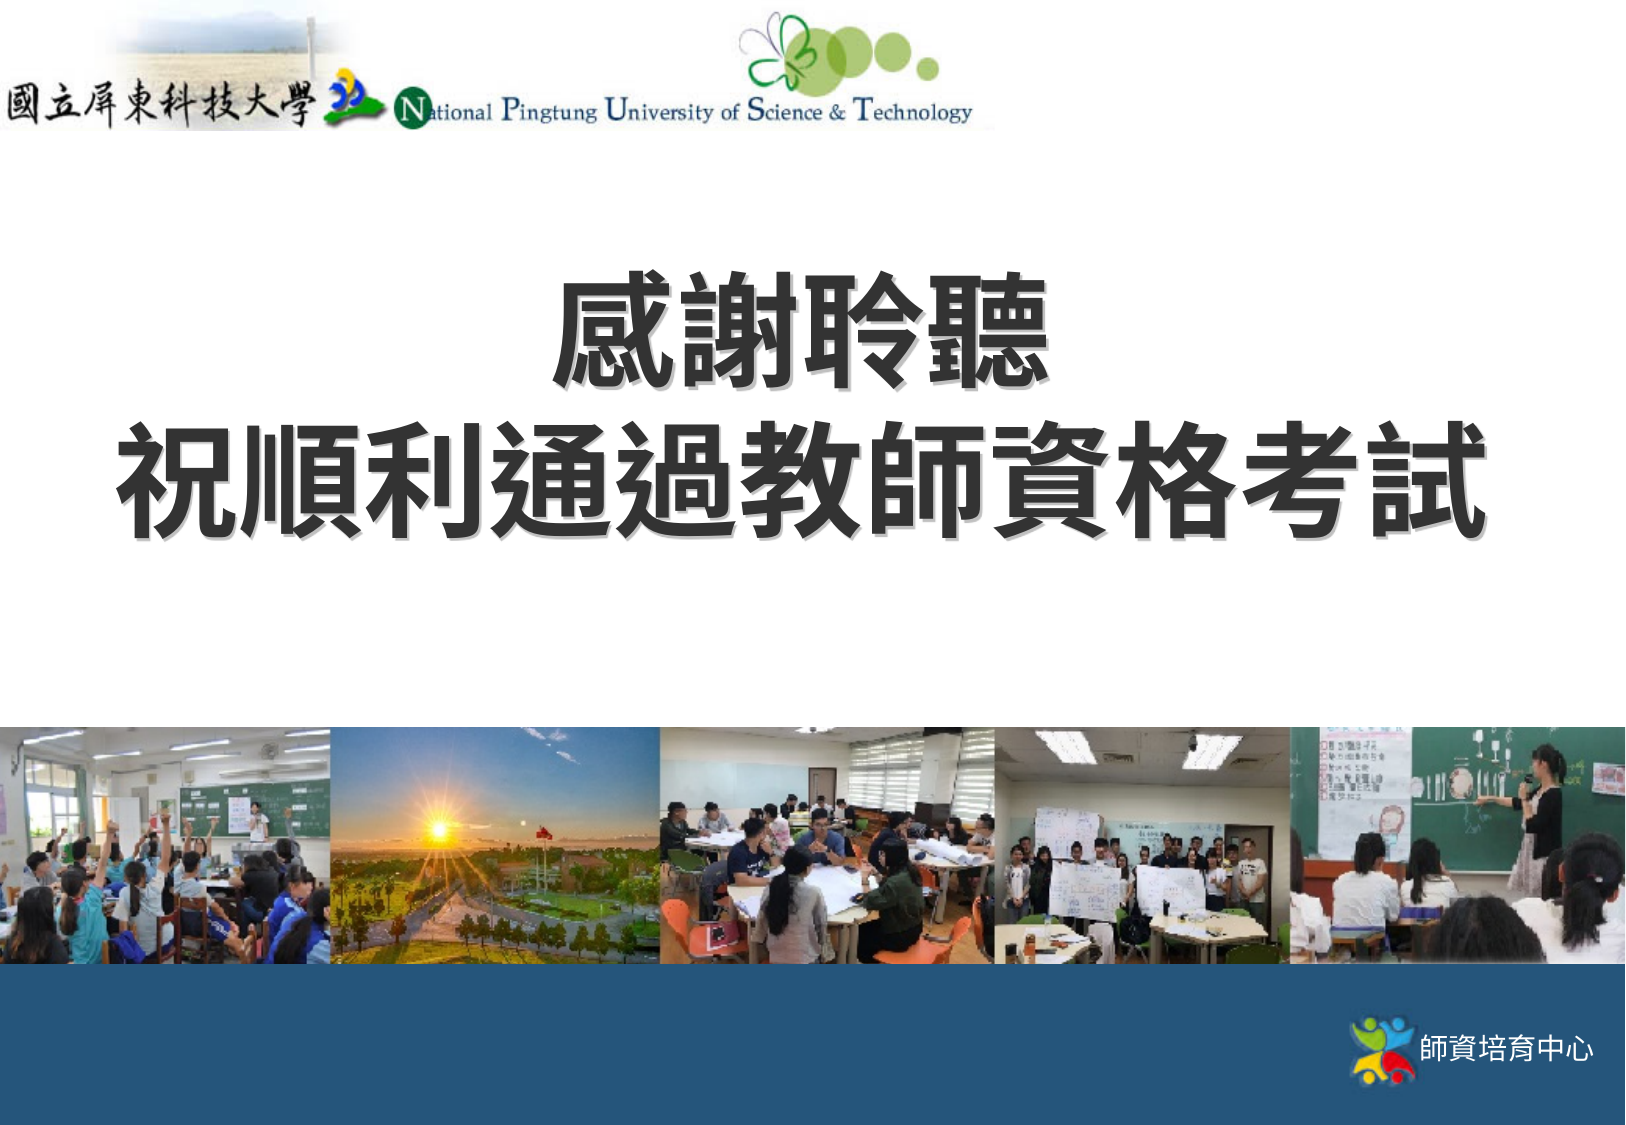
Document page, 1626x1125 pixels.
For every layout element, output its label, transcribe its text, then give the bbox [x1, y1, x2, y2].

picture [0, 971, 1625, 1125]
title 感謝聆聽 祝順利通過教師資格考試 [80, 125, 1522, 681]
picture [0, 727, 1626, 967]
picture [0, 0, 996, 131]
